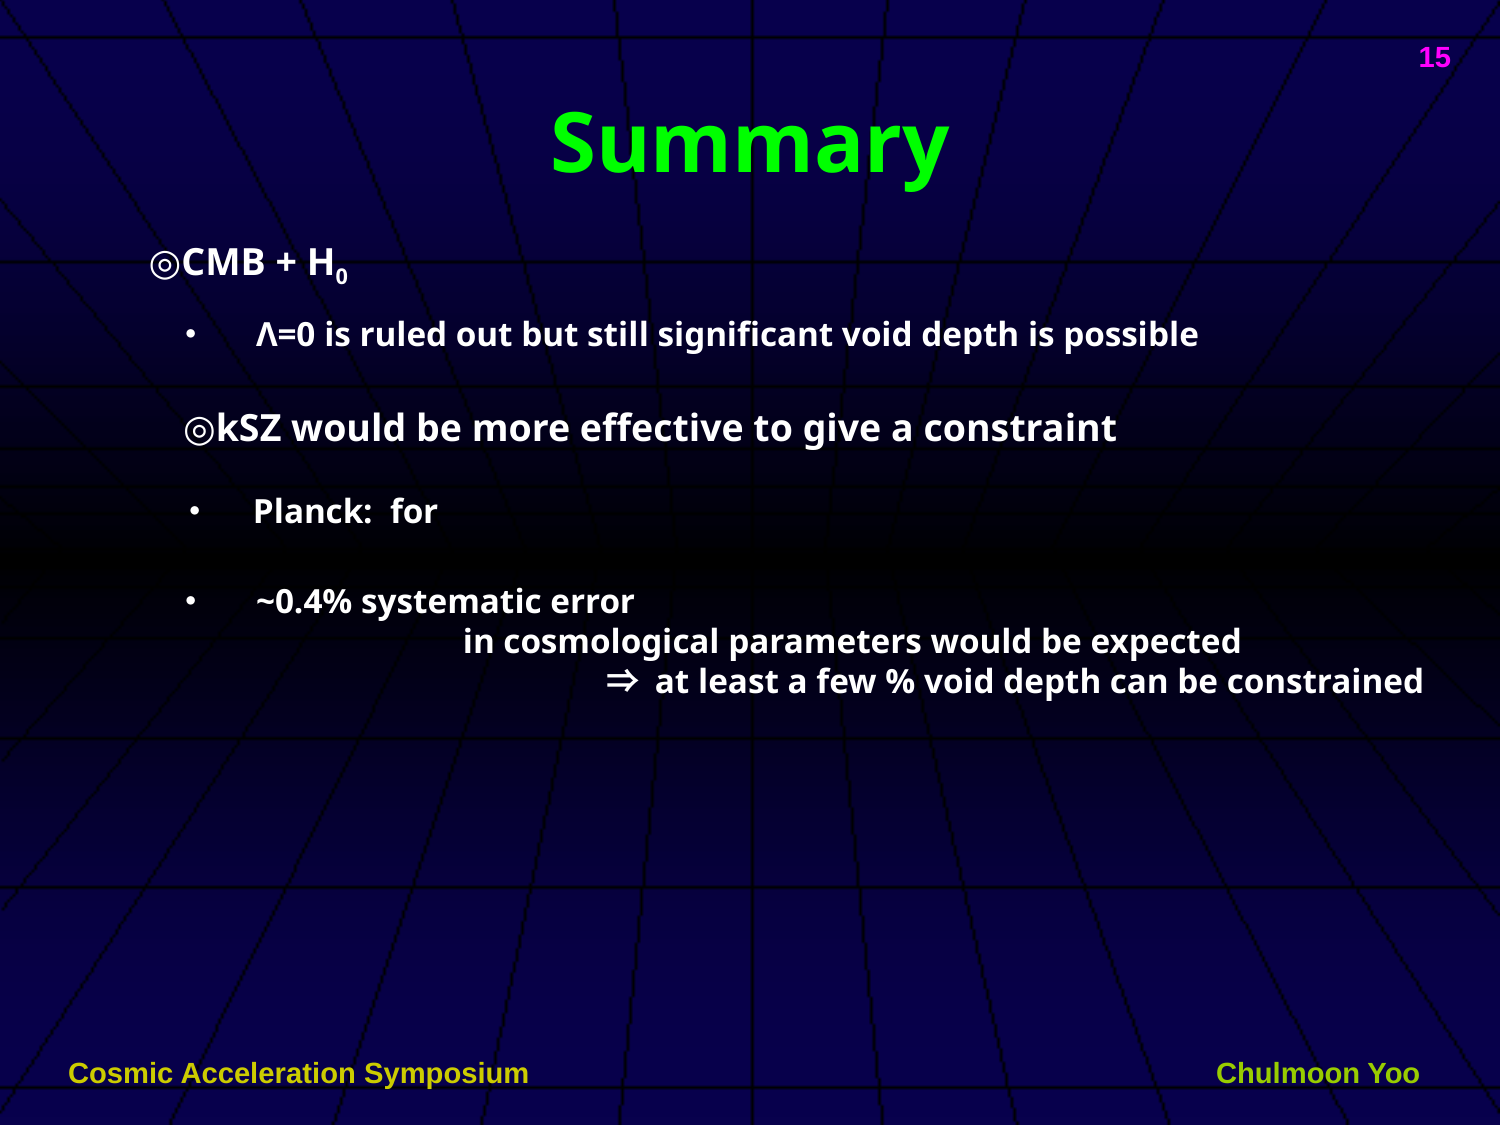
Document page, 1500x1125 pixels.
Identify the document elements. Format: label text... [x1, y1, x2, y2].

title Summary [75, 45, 1425, 233]
picture [0, 0, 1500, 1125]
text_box ◎CMB + H0 [133, 230, 364, 297]
slide_number 15 [1116, 31, 1467, 110]
text_box ◎kSZ would be more effective to give a constraint [168, 396, 1134, 456]
footer Chulmoon Yoo [1080, 1046, 1500, 1125]
text_box ・ Λ=0 is ruled out but still significant void depth is possible [159, 306, 1467, 361]
slide_number Cosmic Acceleration Symposium [53, 1046, 550, 1125]
